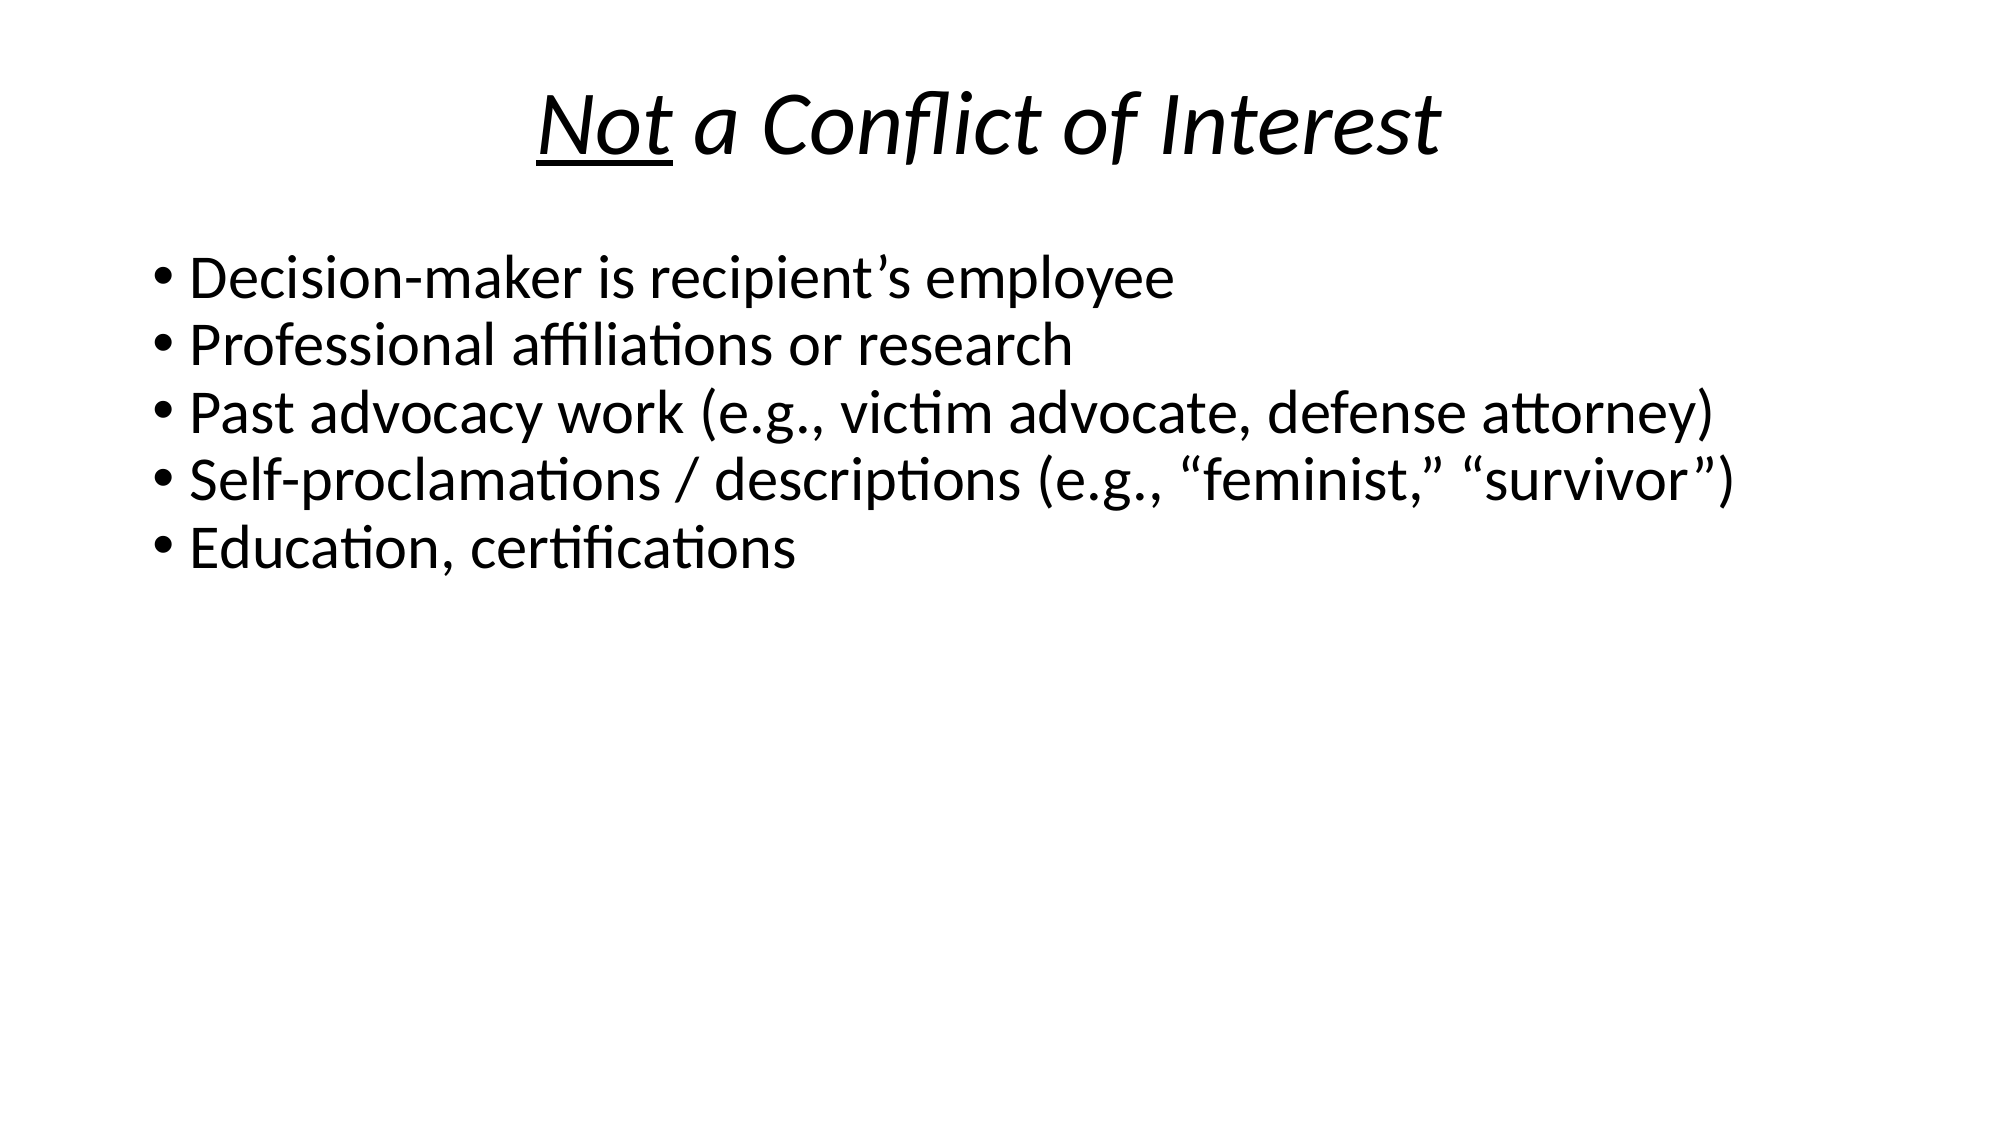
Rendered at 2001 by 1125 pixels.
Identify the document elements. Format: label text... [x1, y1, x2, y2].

list Decision-maker is recipient’s employee Professional affiliations or research Past advocacy work (e.g., victim advocate, defense attorney) Self-proclamations / descriptions (e.g., “feminist,” “survivor”) Education, certifications [137, 236, 1863, 1014]
title Not a Conflict of Interest [137, 59, 1863, 190]
